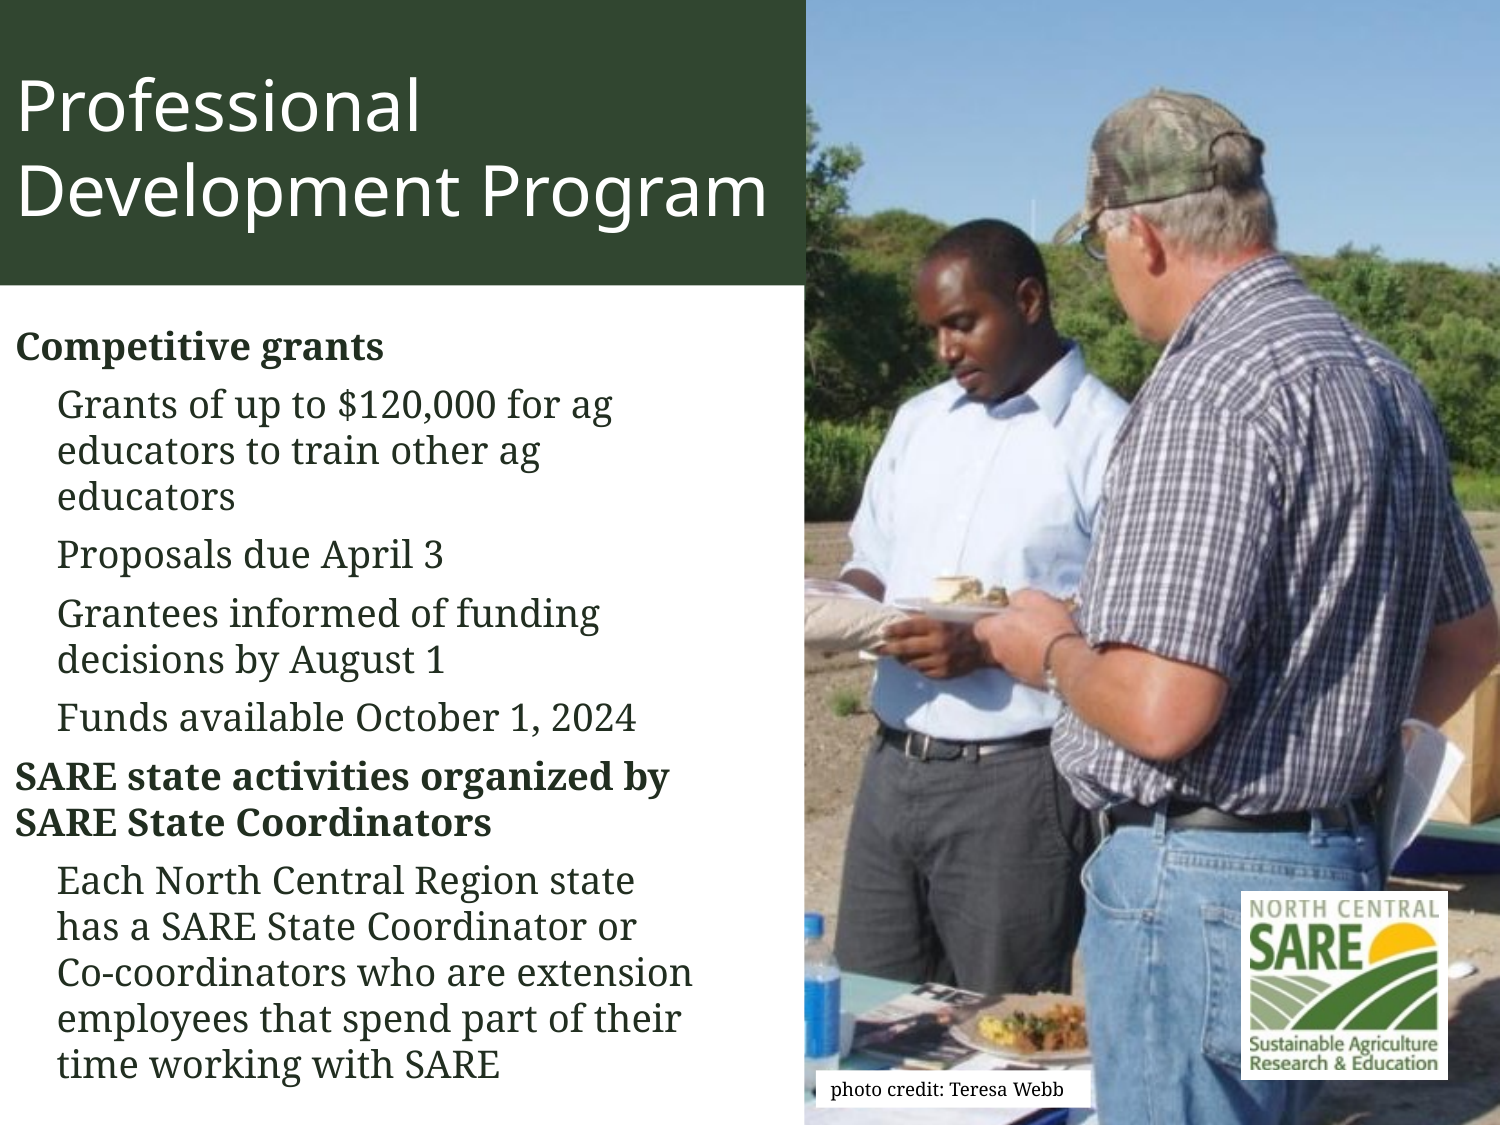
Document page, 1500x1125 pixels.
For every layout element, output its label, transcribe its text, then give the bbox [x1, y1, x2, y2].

title Professional Development Program [0, 0, 767, 285]
list Competitive grants Grants of up to $120,000 for ag educators to train other ag educators Proposals due April 3 Grantees informed of funding decisions by August 1 Funds available October 1, 2024 SARE state activities organized by SARE State Coordinators Each North Central Region state has a SARE State Coordinator or Co-coordinators who are extension employees that spend part of their time working with SARE [0, 285, 767, 1125]
picture [774, 0, 1500, 1125]
